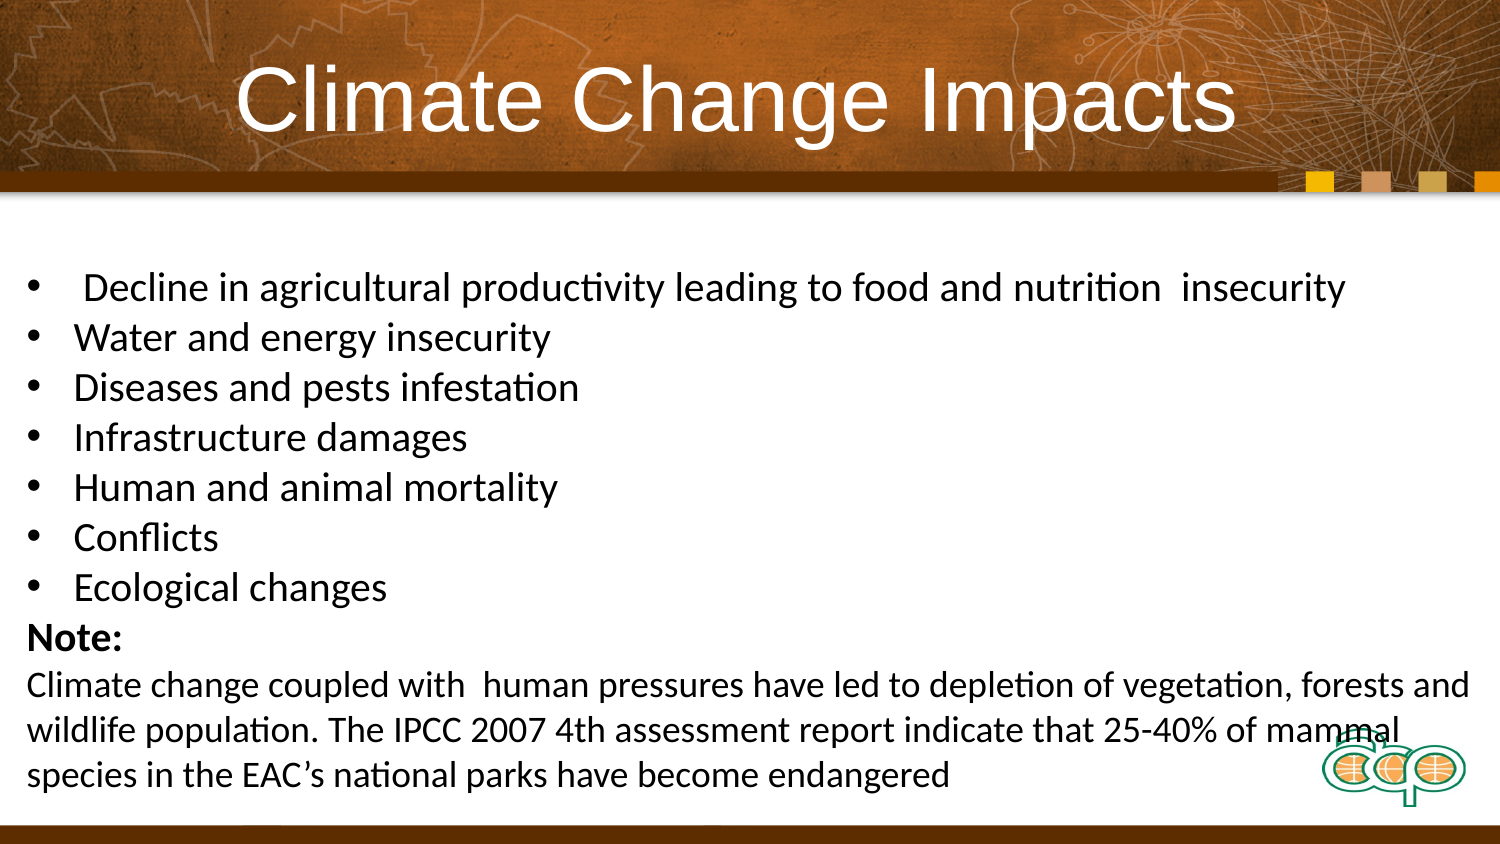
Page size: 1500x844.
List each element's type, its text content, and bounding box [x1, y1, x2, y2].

picture [0, 0, 1500, 844]
text_box Decline in agricultural productivity leading to food and nutrition insecurity Water and energy insecurity Diseases and pests infestation Infrastructure damages Human and animal mortality Conflicts Ecological changes Note: Climate change coupled with human pressures have led to depletion of vegetation, forests and wildlife population. The IPCC 2007 4th assessment report indicate that 25-40% of mammal species in the EAC’s national parks have become endangered [11, 218, 1500, 803]
title Climate Change Impacts [75, 13, 1425, 175]
